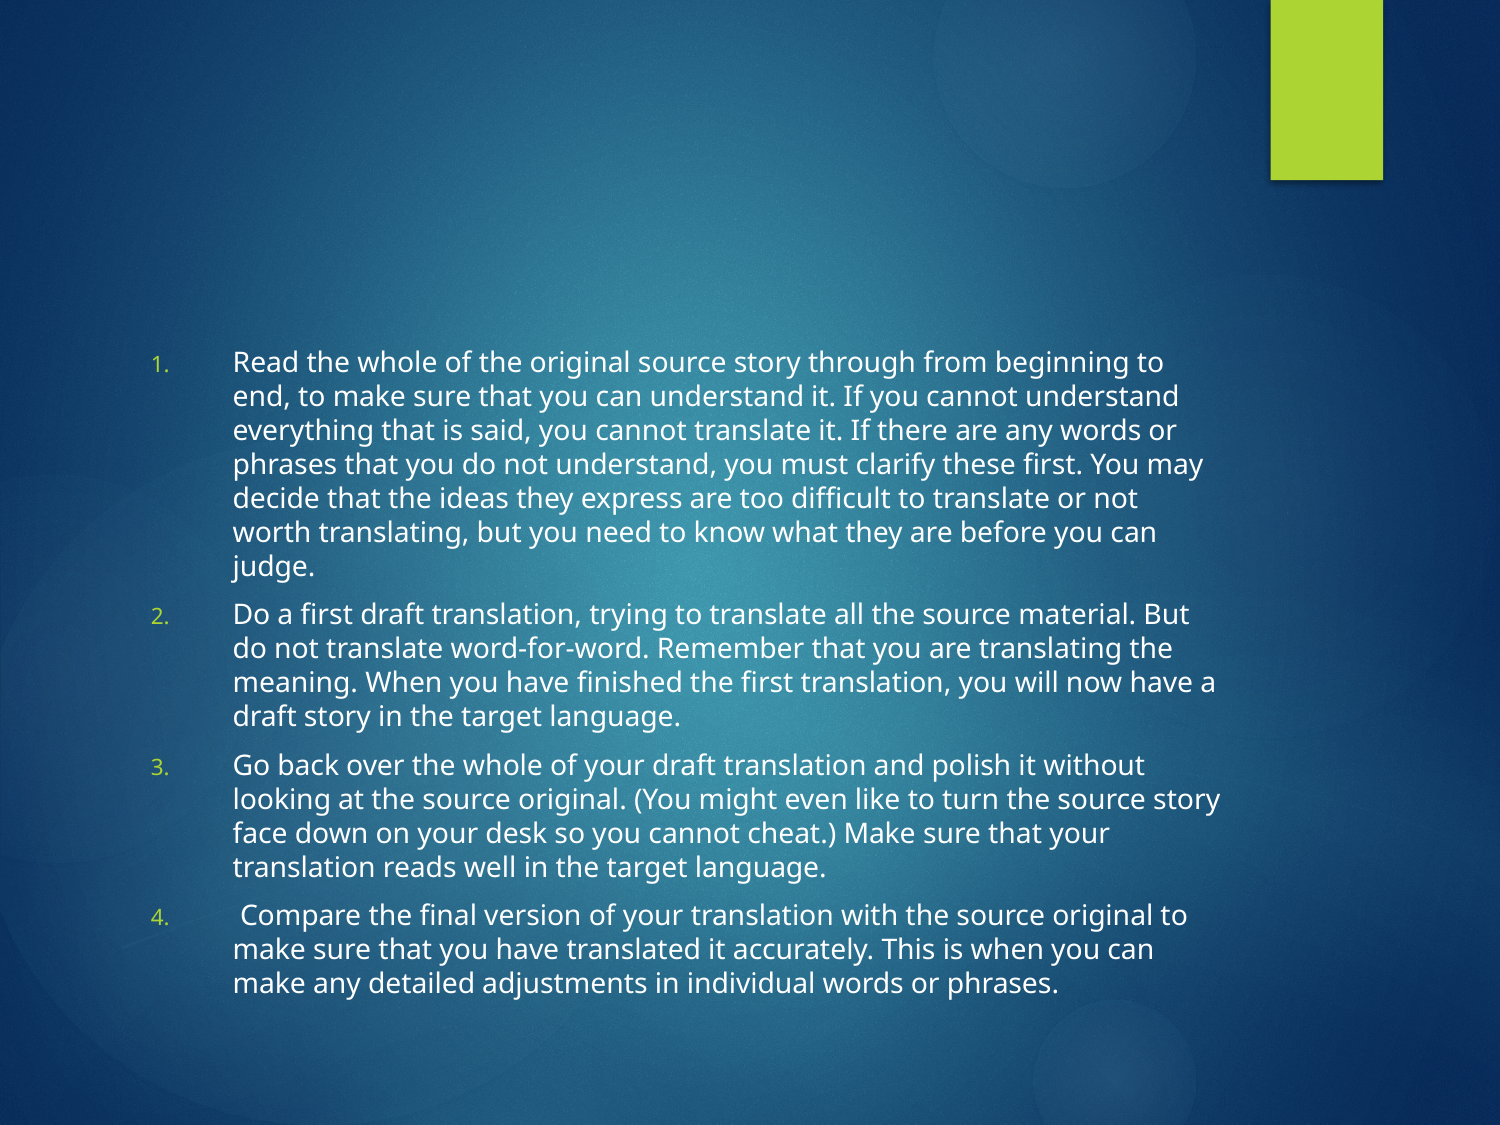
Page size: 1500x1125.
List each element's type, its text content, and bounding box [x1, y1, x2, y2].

list Read the whole of the original source story through from beginning to end, to make sure that you can understand it. If you cannot understand everything that is said, you cannot translate it. If there are any words or phrases that you do not understand, you must clarify these first. You may decide that the ideas they express are too difficult to translate or not worth translating, but you need to know what they are before you can judge. Do a first draft translation, trying to translate all the source material. But do not translate word-for-word. Remember that you are translating the meaning. When you have finished the first translation, you will now have a draft story in the target language. Go back over the whole of your draft translation and polish it without looking at the source original. (You might even like to turn the source story face down on your desk so you cannot cheat.) Make sure that your translation reads well in the target language. Compare the final version of your translation with the source original to make sure that you have translated it accurately. This is when you can make any detailed adjustments in individual words or phrases. [135, 336, 1237, 1025]
